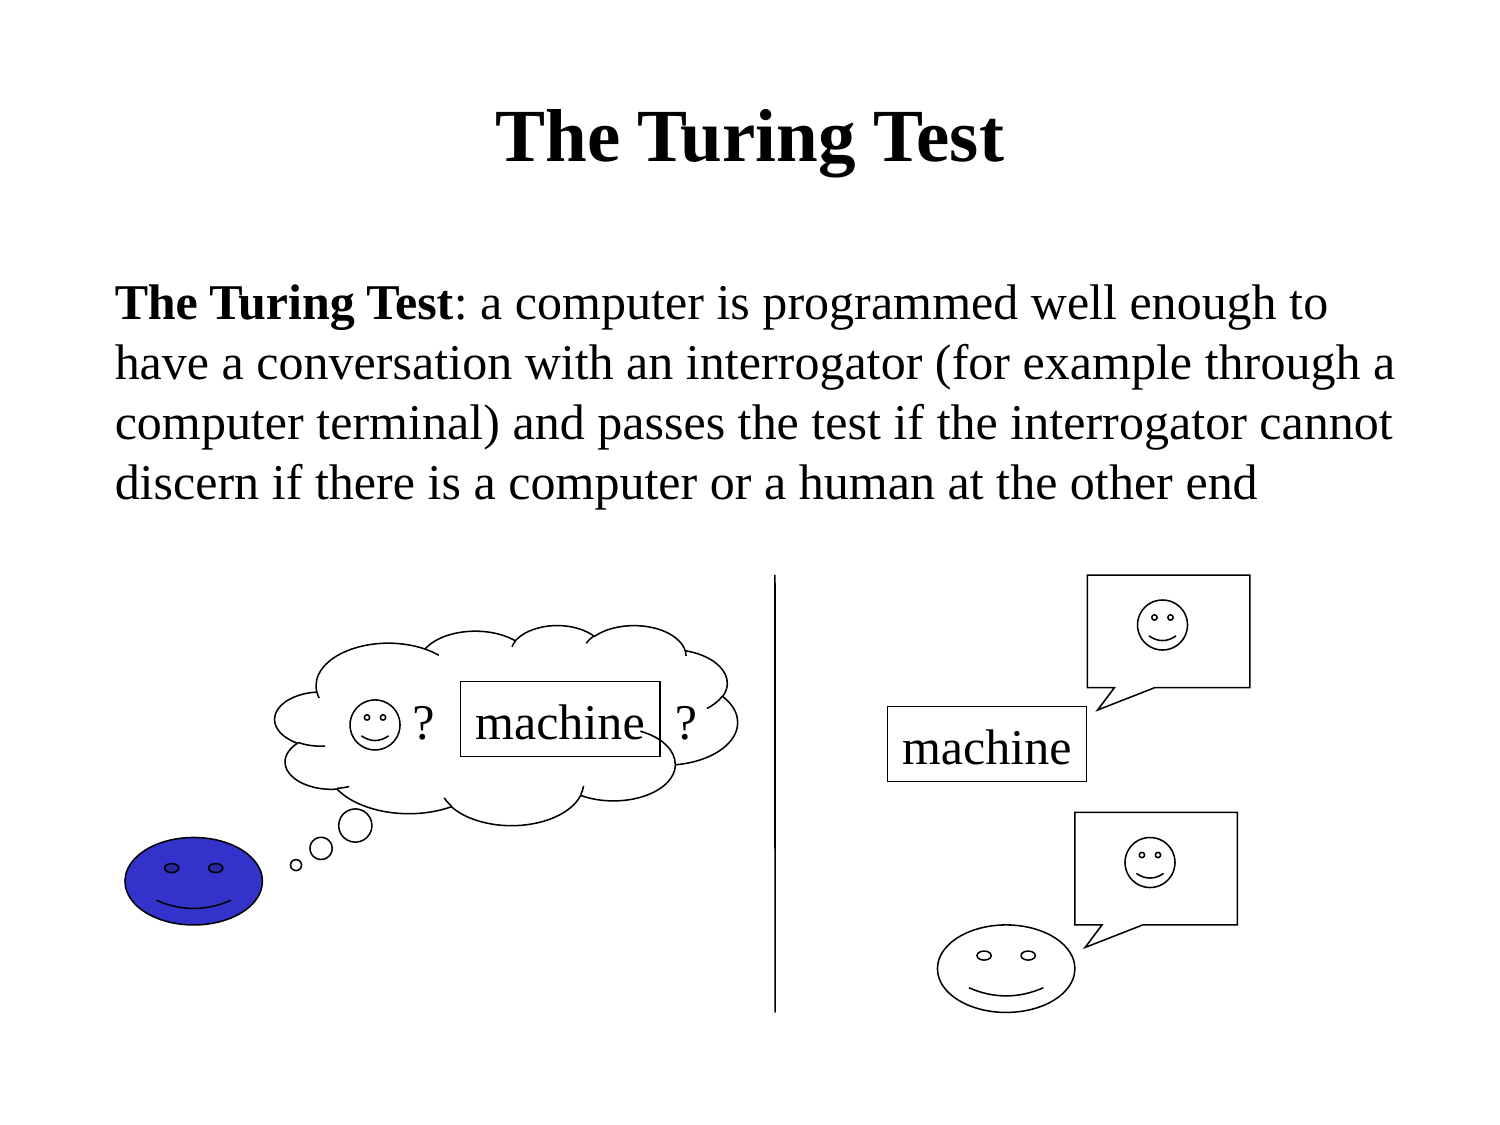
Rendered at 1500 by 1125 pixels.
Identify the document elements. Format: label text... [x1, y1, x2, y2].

text_box The Turing Test: a computer is programmed well enough to have a conversation with an interrogator (for example through a computer terminal) and passes the test if the interrogator cannot discern if there is a computer or a human at the other end [99, 262, 1428, 518]
title The Turing Test [112, 37, 1388, 226]
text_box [886, 574, 1251, 1013]
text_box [124, 624, 738, 926]
